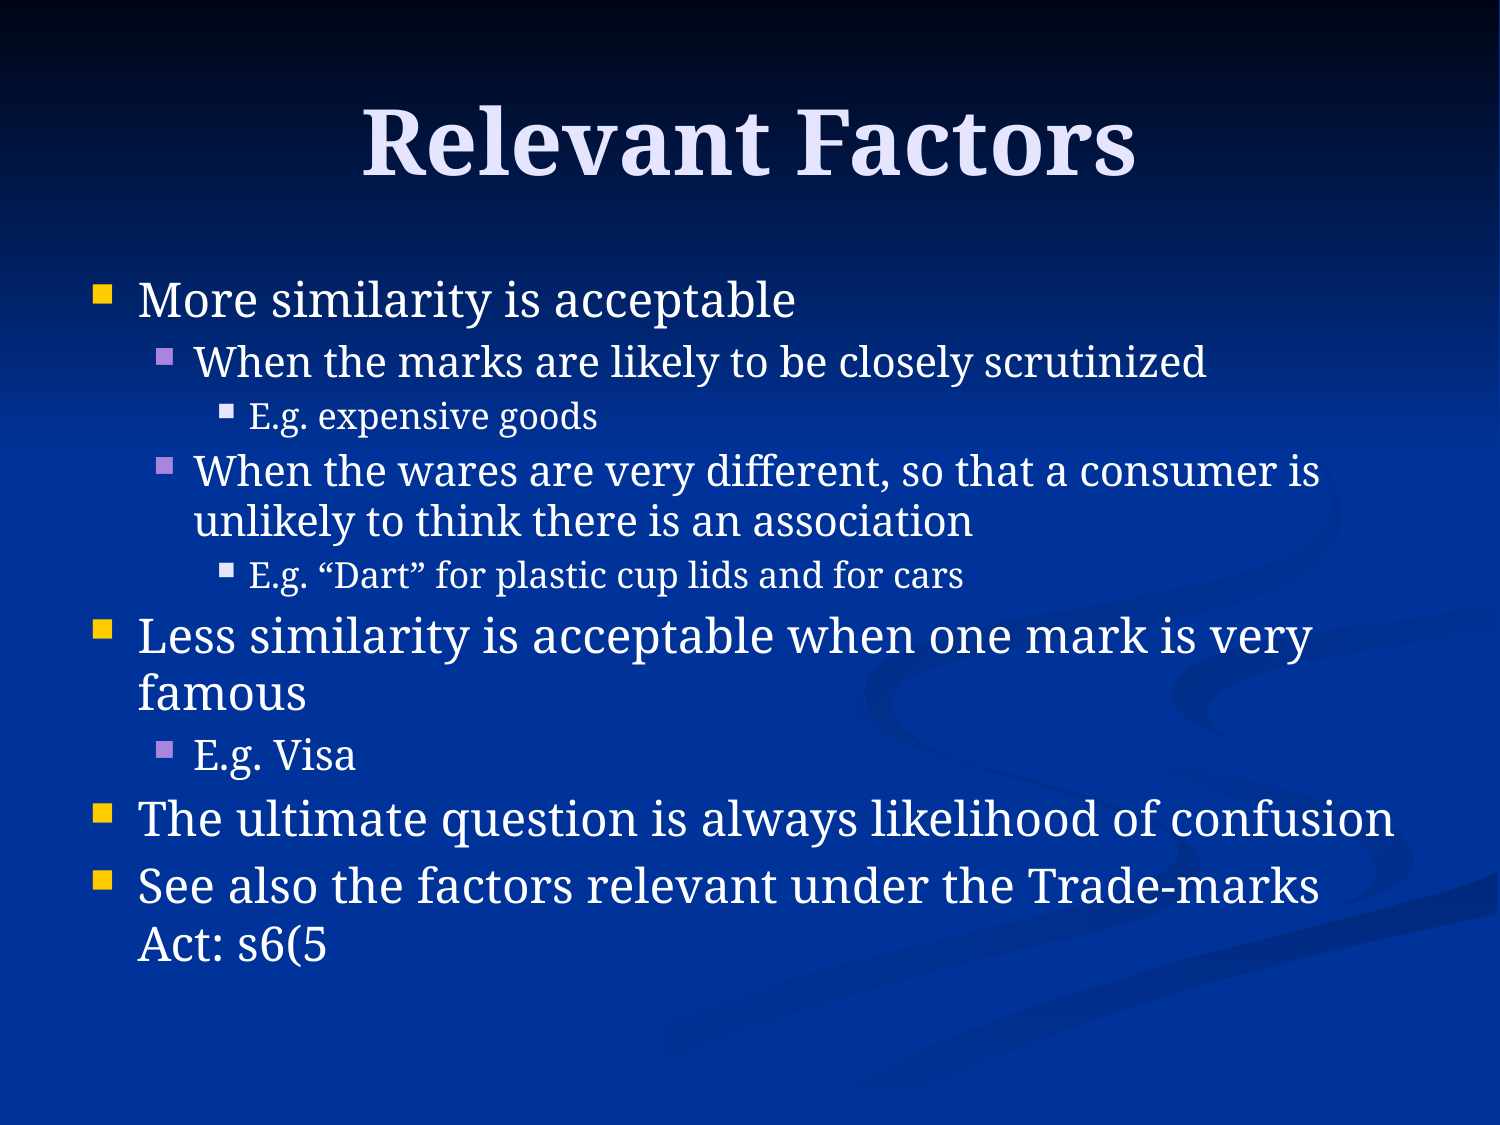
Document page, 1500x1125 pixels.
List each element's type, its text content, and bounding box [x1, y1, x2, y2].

list More similarity is acceptable When the marks are likely to be closely scrutinized E.g. expensive goods When the wares are very different, so that a consumer is unlikely to think there is an association E.g. “Dart” for plastic cup lids and for cars Less similarity is acceptable when one mark is very famous E.g. Visa The ultimate question is always likelihood of confusion See also the factors relevant under the Trade-marks Act: s6(5 [74, 262, 1426, 1006]
title Relevant Factors [74, 44, 1426, 233]
